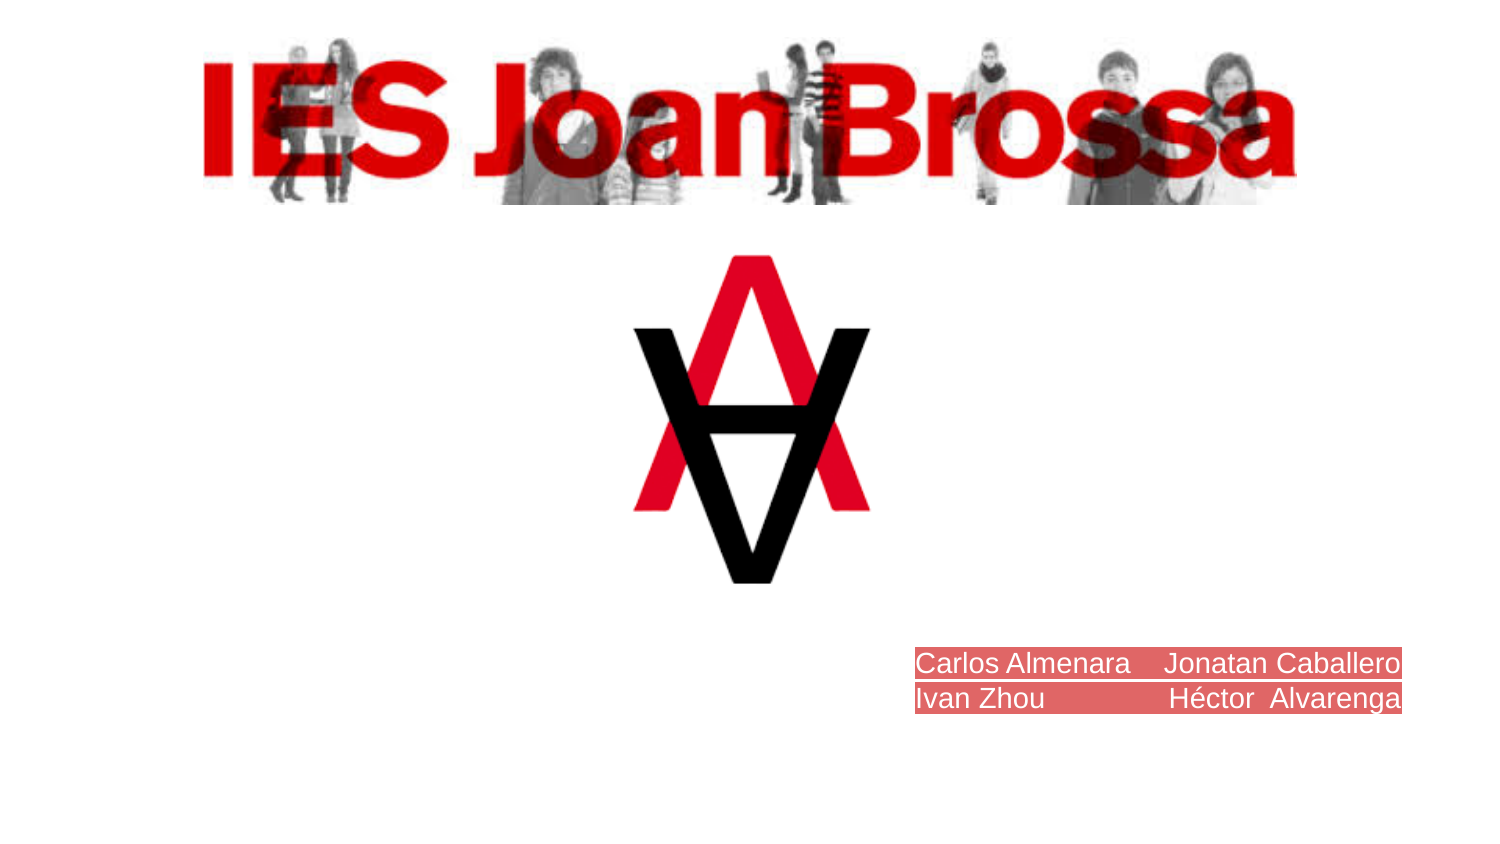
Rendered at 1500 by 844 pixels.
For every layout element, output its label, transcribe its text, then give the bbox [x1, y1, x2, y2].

picture [203, 36, 1297, 206]
picture [573, 245, 926, 598]
text_box Carlos Almenara Jonatan Caballero Ivan Zhou Héctor Alvarenga [900, 628, 1419, 812]
